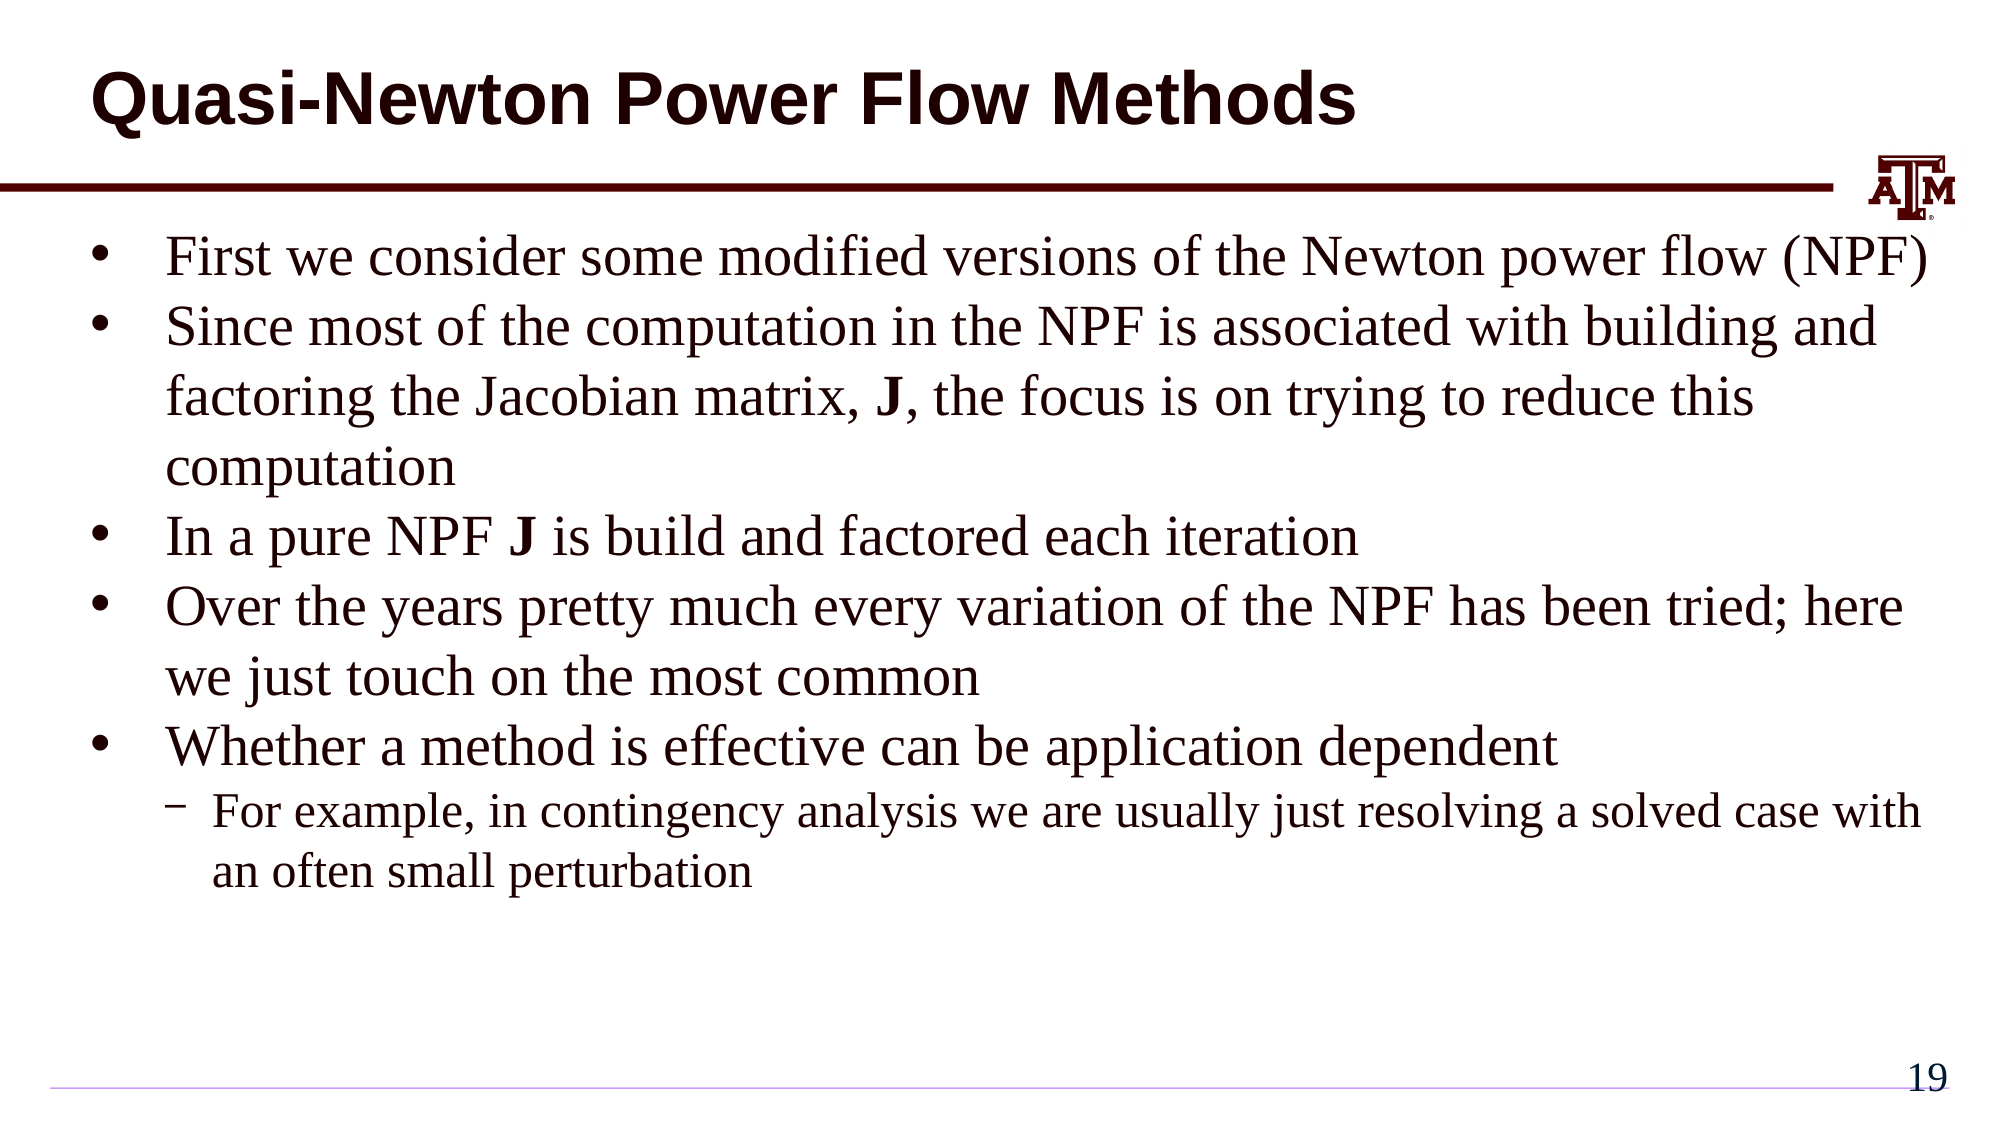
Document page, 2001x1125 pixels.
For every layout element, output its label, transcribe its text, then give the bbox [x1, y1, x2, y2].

text_box 18 [1862, 1037, 1964, 1113]
picture [1856, 137, 1967, 238]
list First we consider some modified versions of the Newton power flow (NPF) Since most of the computation in the NPF is associated with building and factoring the Jacobian matrix, J, the focus is on trying to reduce this computation In a pure NPF J is build and factored each iteration Over the years pretty much every variation of the NPF has been tried; here we just touch on the most common Whether a method is effective can be application dependent For example, in contingency analysis we are usually just resolving a solved case with an often small perturbation [74, 209, 1951, 823]
title Quasi-Newton Power Flow Methods [74, 12, 1909, 188]
